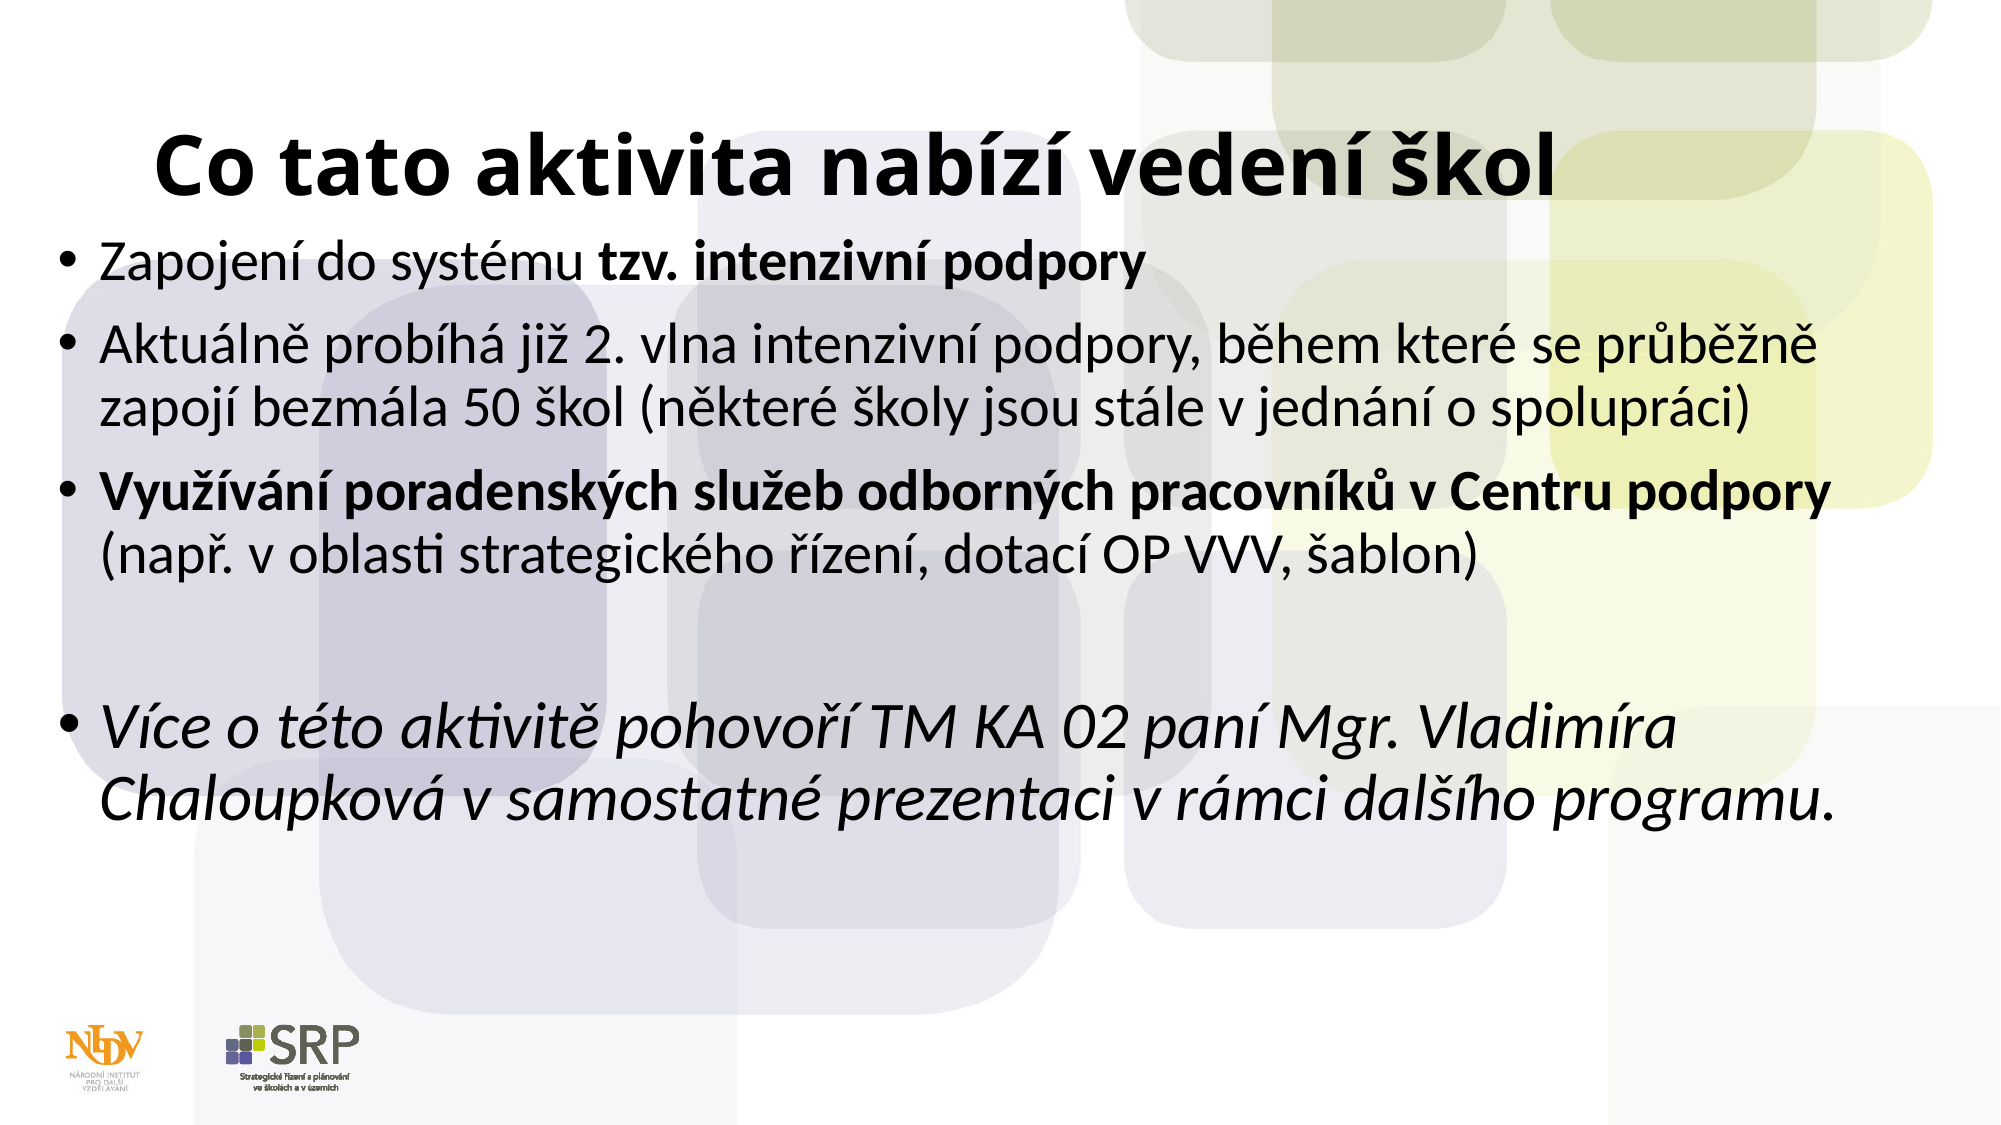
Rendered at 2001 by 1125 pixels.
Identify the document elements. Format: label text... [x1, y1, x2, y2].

list Zapojení do systému tzv. intenzivní podpory Aktuálně probíhá již 2. vlna intenzivní podpory, během které se průběžně zapojí bezmála 50 škol (některé školy jsou stále v jednání o spolupráci) Využívání poradenských služeb odborných pracovníků v Centru podpory (např. v oblasti strategického řízení, dotací OP VVV, šablon) Více o této aktivitě pohovoří TM KA 02 paní Mgr. Vladimíra Chaloupková v samostatné prezentaci v rámci dalšího programu. [42, 222, 1958, 1063]
picture [0, 0, 2001, 1125]
title Co tato aktivita nabízí vedení škol [137, 59, 1863, 222]
